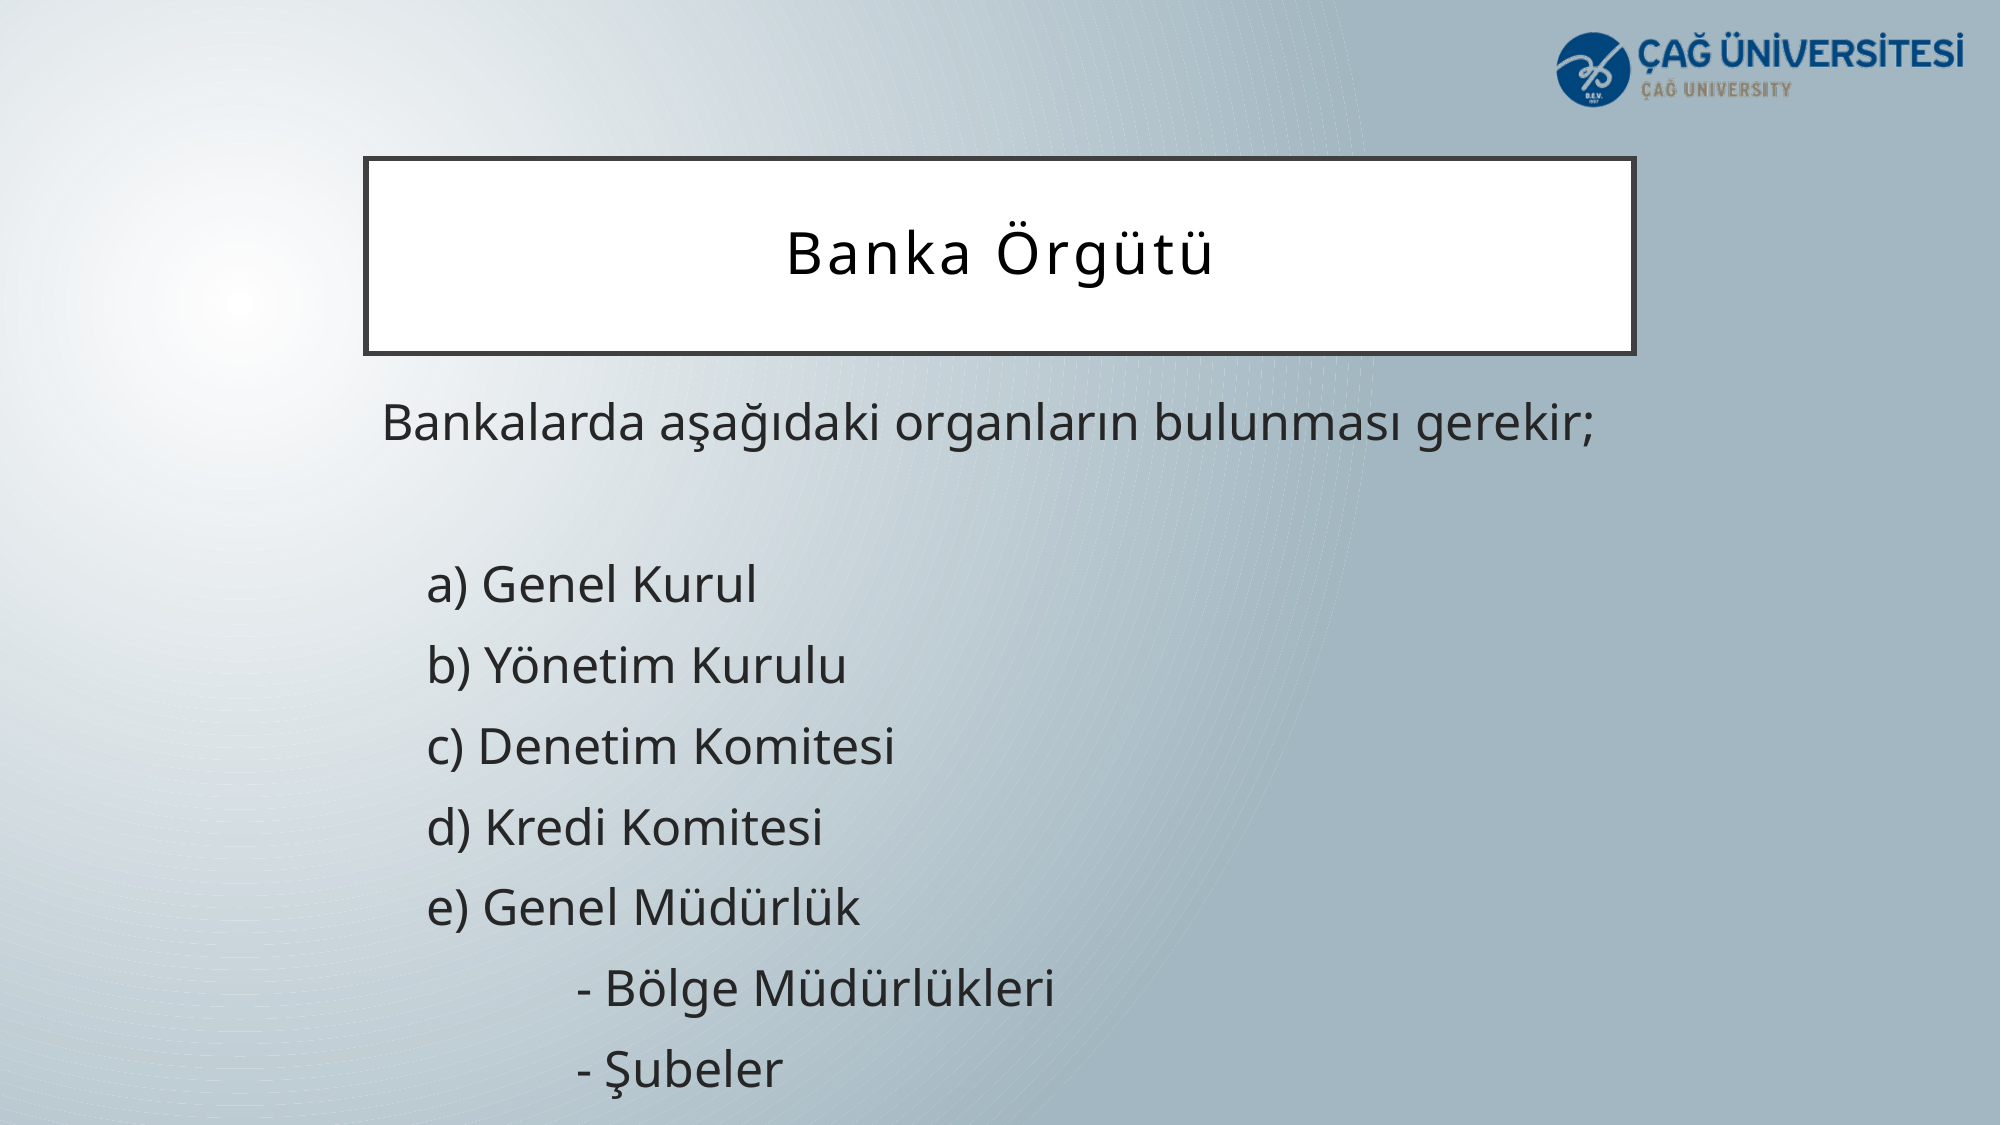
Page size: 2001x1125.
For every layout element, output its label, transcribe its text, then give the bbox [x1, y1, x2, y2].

title Banka Örgütü [363, 156, 1637, 356]
list Bankalarda aşağıdaki organların bulunması gerekir; a) Genel Kurul b) Yönetim Kurulu c) Denetim Komitesi d) Kredi Komitesi e) Genel Müdürlük - Bölge Müdürlükleri - Şubeler [366, 383, 1634, 1108]
picture [1550, 23, 1972, 119]
